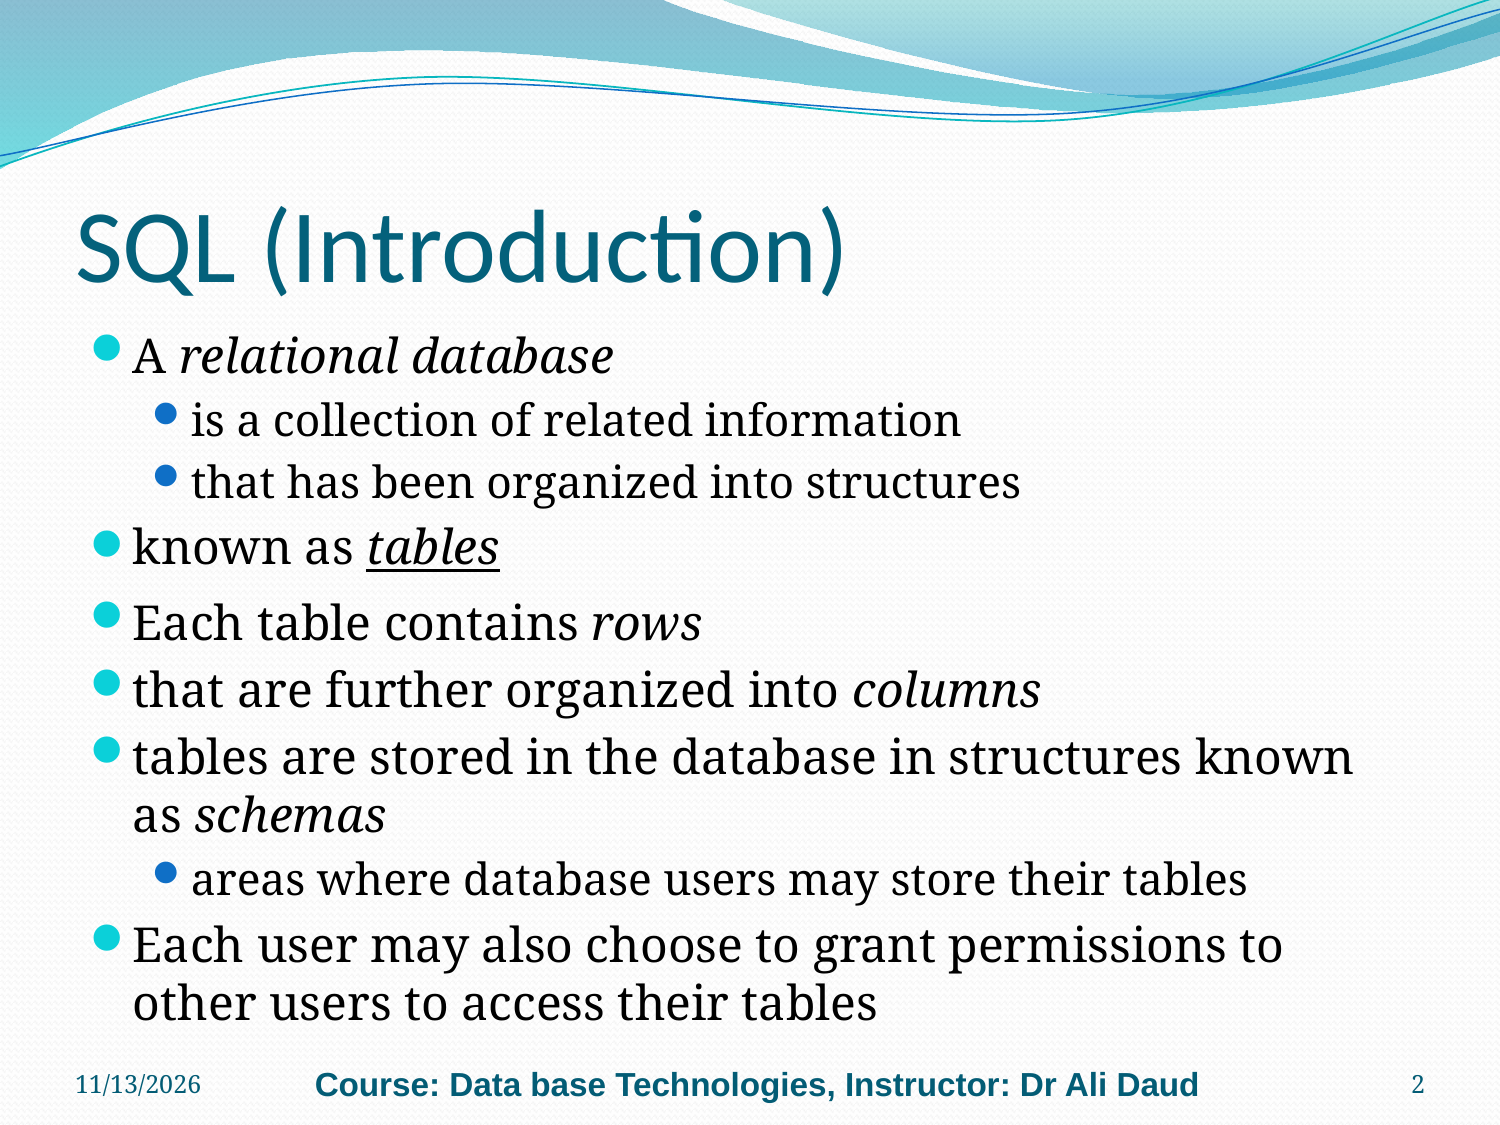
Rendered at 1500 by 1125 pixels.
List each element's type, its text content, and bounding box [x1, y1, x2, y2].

slide_number 2 [1299, 1042, 1425, 1103]
footer Course: Data base Technologies, Instructor: Dr Ali Daud [287, 1042, 1238, 1103]
title SQL (Introduction) [75, 115, 1425, 303]
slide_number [75, 1042, 287, 1103]
list A relational database is a collection of related information that has been organized into structures known as tables Each table contains rows that are further organized into columns tables are stored in the database in structures known as schemas areas where database users may store their tables Each user may also choose to grant permissions to other users to access their tables [75, 317, 1425, 1038]
